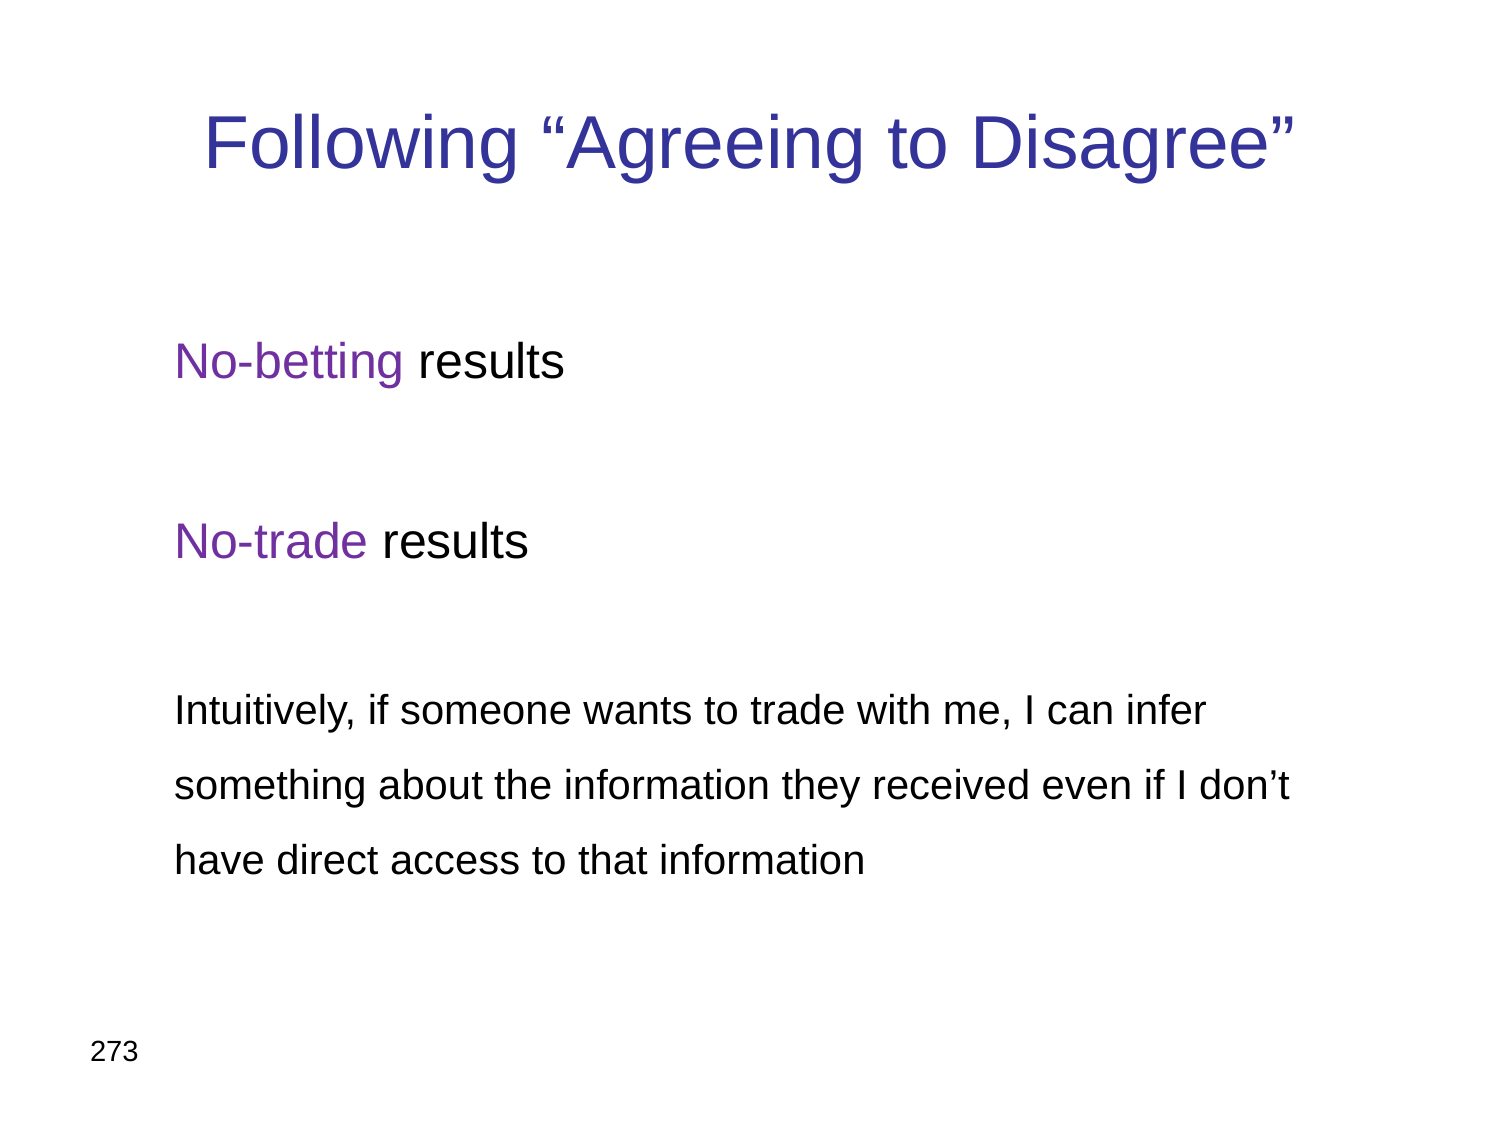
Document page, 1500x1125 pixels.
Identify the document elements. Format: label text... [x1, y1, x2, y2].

slide_number 273 [74, 1024, 426, 1103]
title Following “Agreeing to Disagree” [75, 45, 1425, 233]
text_box No-betting results No-trade results Intuitively, if someone wants to trade with me, I can infer something about the information they received even if I don’t have direct access to that information [159, 290, 1329, 981]
